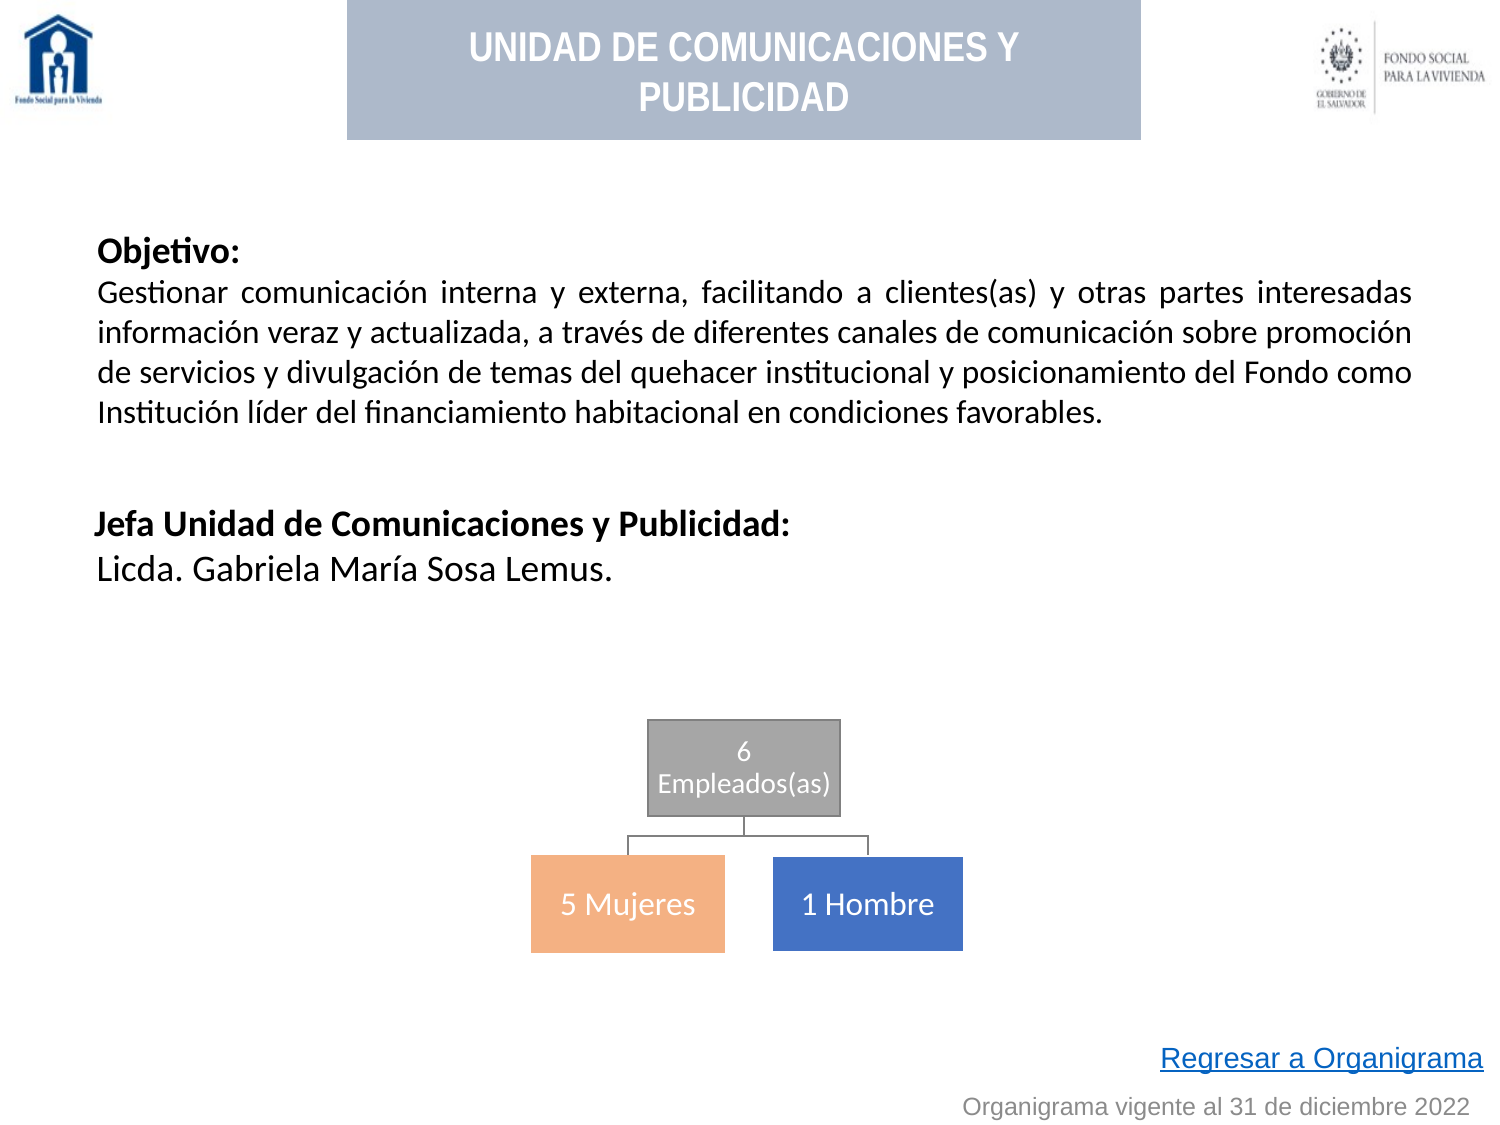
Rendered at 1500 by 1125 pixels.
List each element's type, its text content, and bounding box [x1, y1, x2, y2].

picture [0, 0, 1500, 1125]
text_box UNIDAD DE COMUNICACIONES Y PUBLICIDAD [347, 0, 1141, 140]
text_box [497, 720, 992, 953]
text_box Jefa Unidad de Comunicaciones y Publicidad: Licda. Gabriela María Sosa Lemus. [64, 491, 821, 597]
footer Organigrama vigente al 31 de diciembre 2022 [916, 1075, 1500, 1125]
text_box Regresar a Organigrama [1145, 1031, 1500, 1075]
text_box Objetivo: Gestionar comunicación interna y externa, facilitando a clientes(as) y otras partes interesadas información veraz y actualizada, a través de diferentes canales de comunicación sobre promoción de servicios y divulgación de temas del quehacer institucional y posicionamiento del Fondo como Institución líder del financiamiento habitacional en condiciones favorables. [82, 218, 1430, 438]
